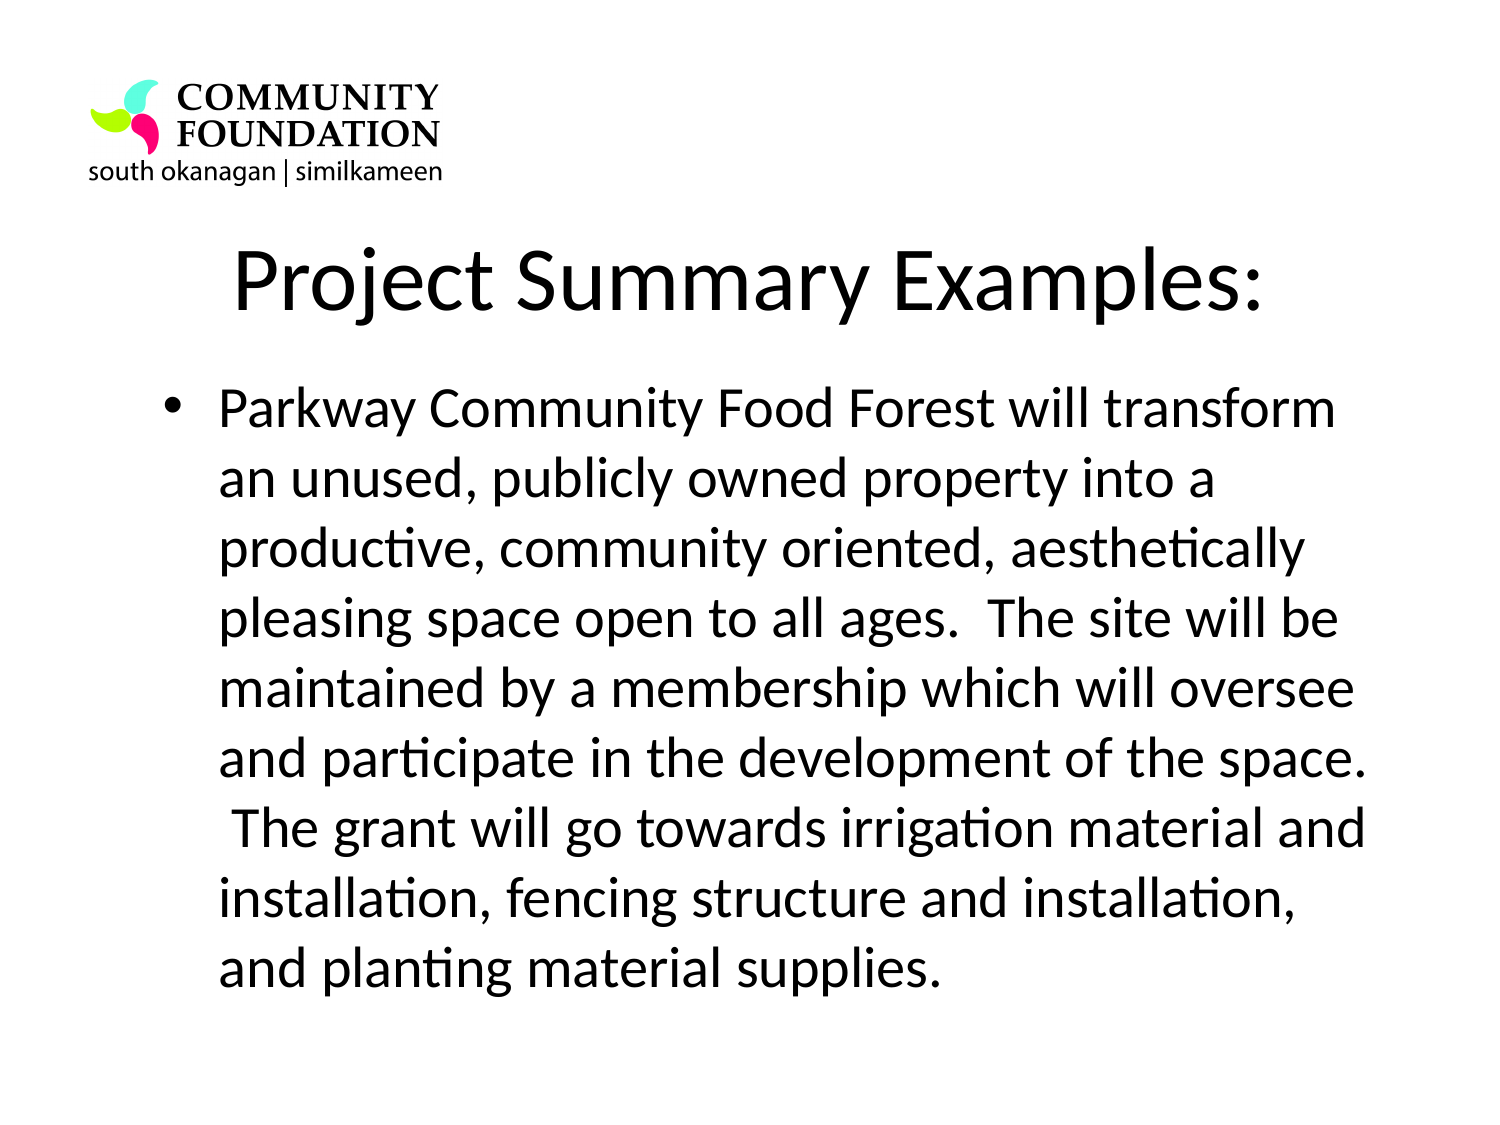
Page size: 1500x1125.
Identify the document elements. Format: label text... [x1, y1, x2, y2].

picture [88, 77, 444, 187]
text_box Parkway Community Food Forest will transform an unused, publicly owned property into a productive, community oriented, aesthetically pleasing space open to all ages. The site will be maintained by a membership which will oversee and participate in the development of the space. The grant will go towards irrigation material and installation, fencing structure and installation, and planting material supplies. [147, 361, 1388, 965]
text_box Project Summary Examples: [112, 208, 1388, 450]
